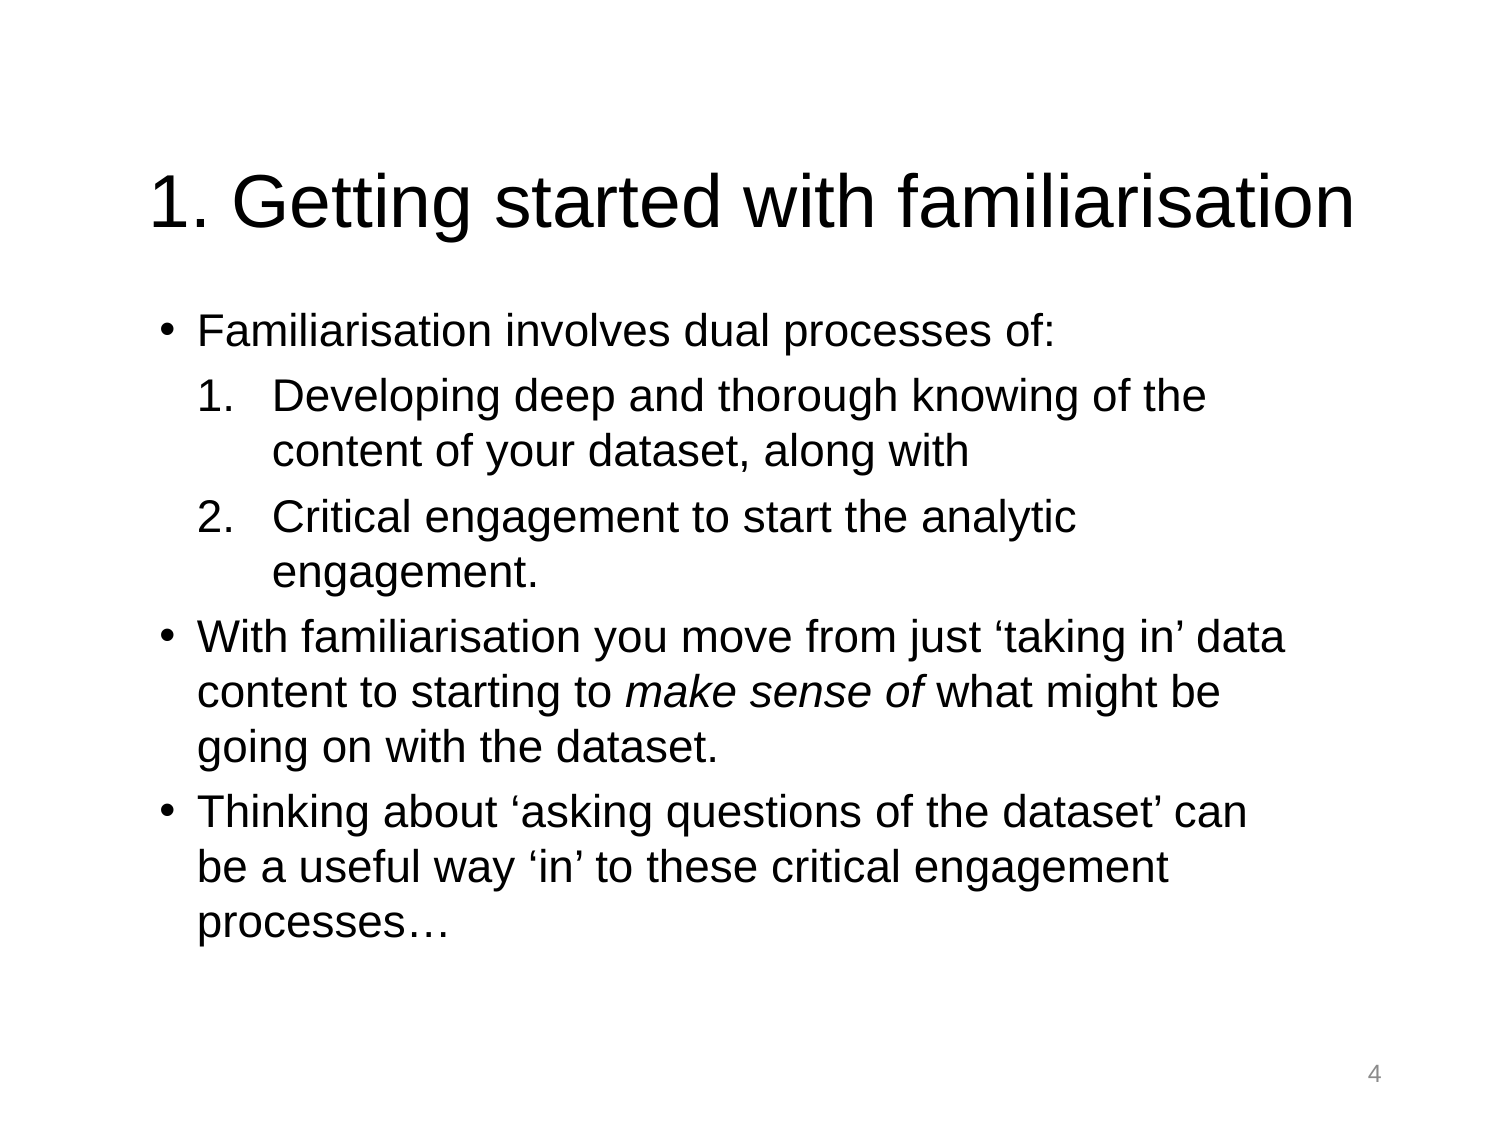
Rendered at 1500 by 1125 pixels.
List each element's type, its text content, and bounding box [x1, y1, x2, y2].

list Familiarisation involves dual processes of: Developing deep and thorough knowing of the content of your dataset, along with Critical engagement to start the analytic engagement. With familiarisation you move from just ‘taking in’ data content to starting to make sense of what might be going on with the dataset. Thinking about ‘asking questions of the dataset’ can be a useful way ‘in’ to these critical engagement processes… [144, 293, 1302, 1011]
title 1. Getting started with familiarisation [133, 94, 1380, 313]
slide_number 4 [1059, 1042, 1397, 1103]
